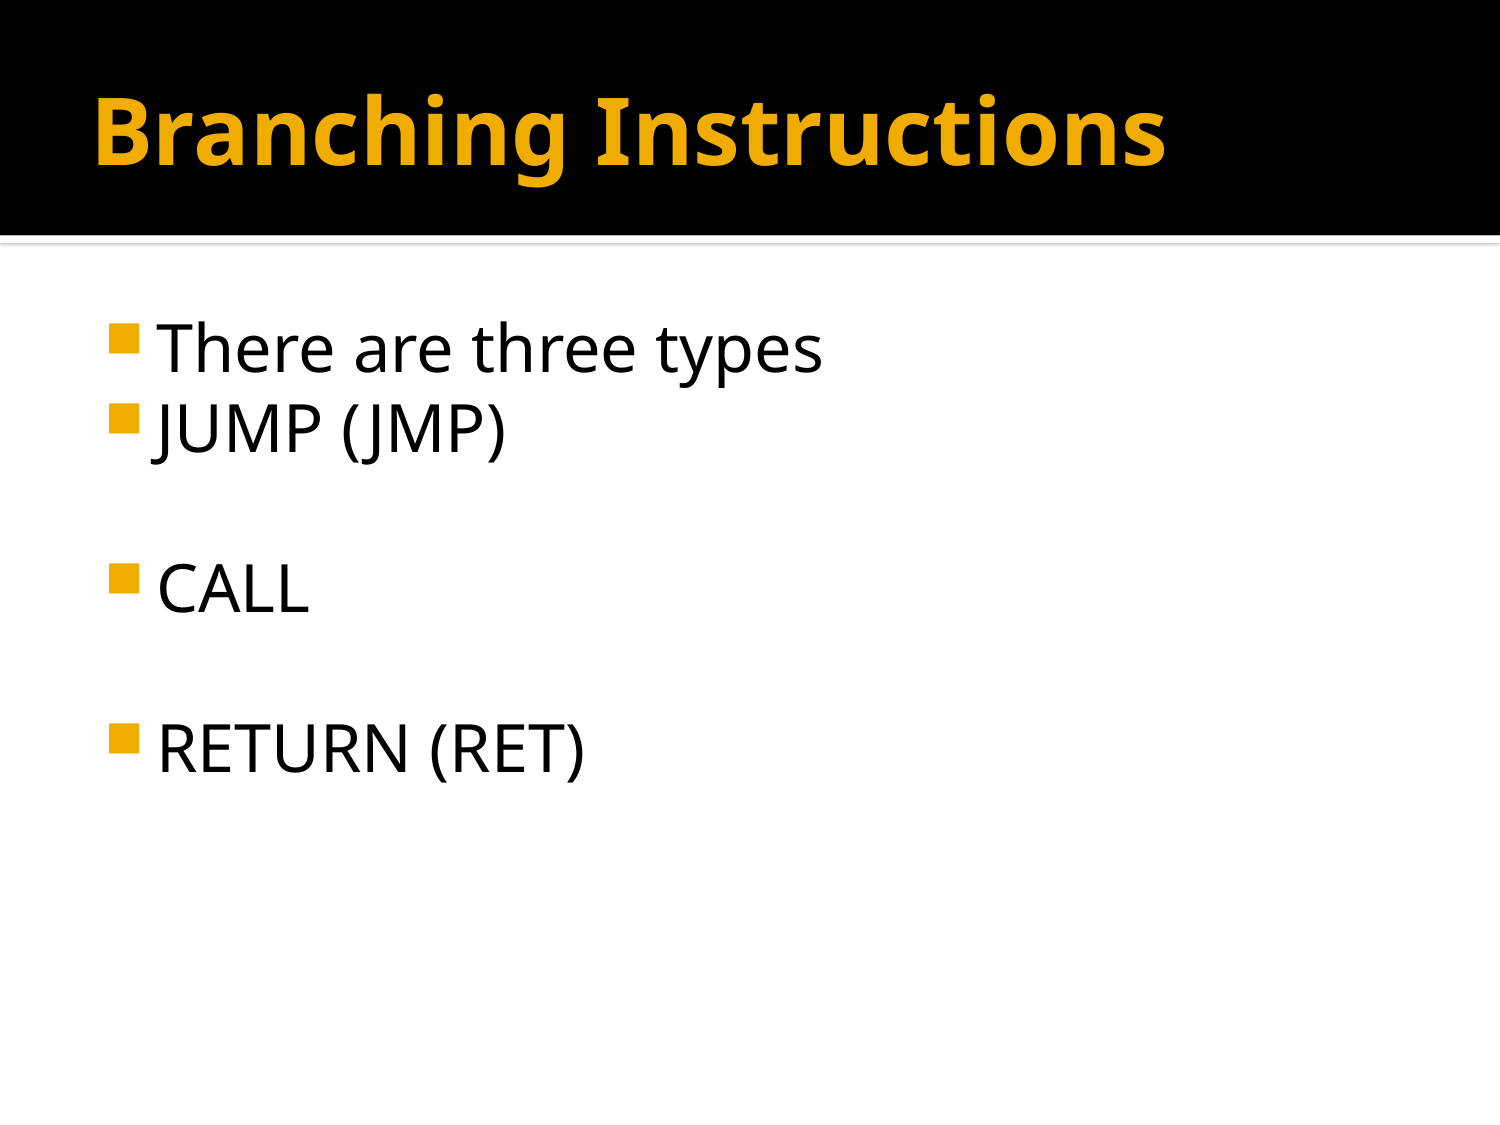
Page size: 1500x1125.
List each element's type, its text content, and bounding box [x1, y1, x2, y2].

list There are three types JUMP (JMP) CALL RETURN (RET) [75, 291, 1425, 1050]
title Branching Instructions [75, 25, 1425, 231]
